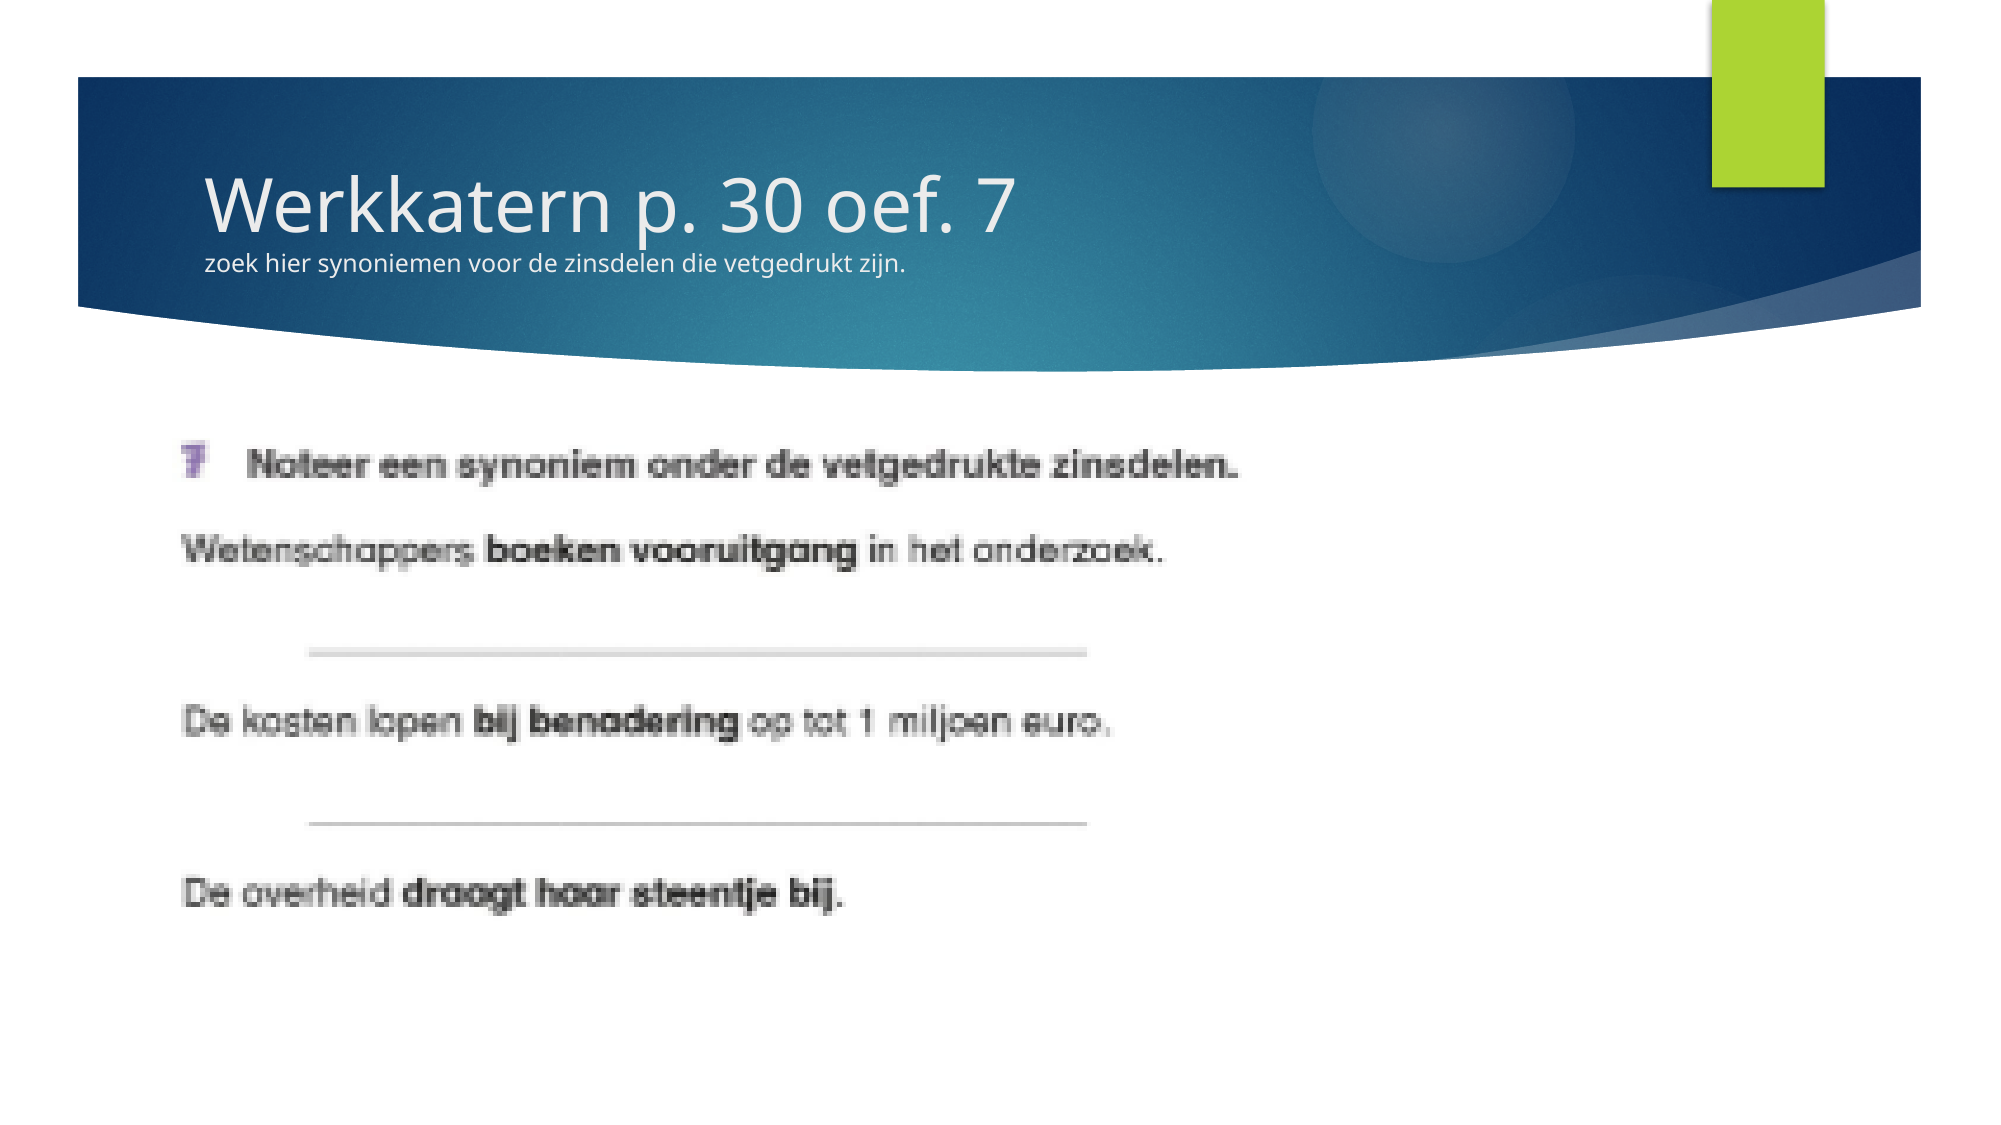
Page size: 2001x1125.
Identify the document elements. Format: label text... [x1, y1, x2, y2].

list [68, 438, 1711, 984]
title Werkkatern p. 30 oef. 7 zoek hier synoniemen voor de zinsdelen die vetgedrukt zijn. [189, 159, 1627, 276]
